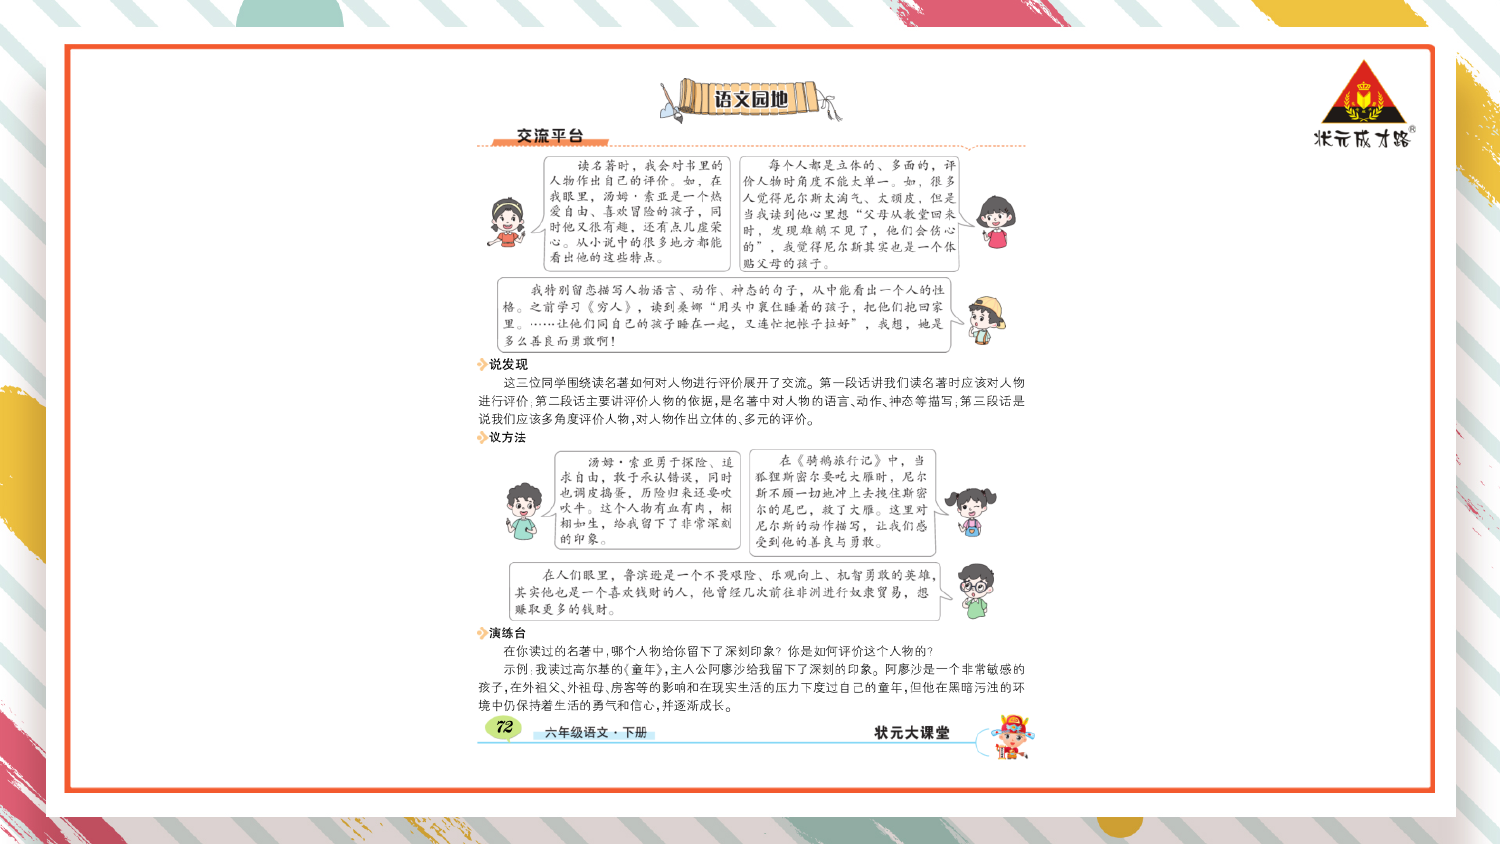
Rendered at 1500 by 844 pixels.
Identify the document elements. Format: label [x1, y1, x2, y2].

picture [0, 0, 1500, 844]
text_box [446, 62, 1054, 781]
